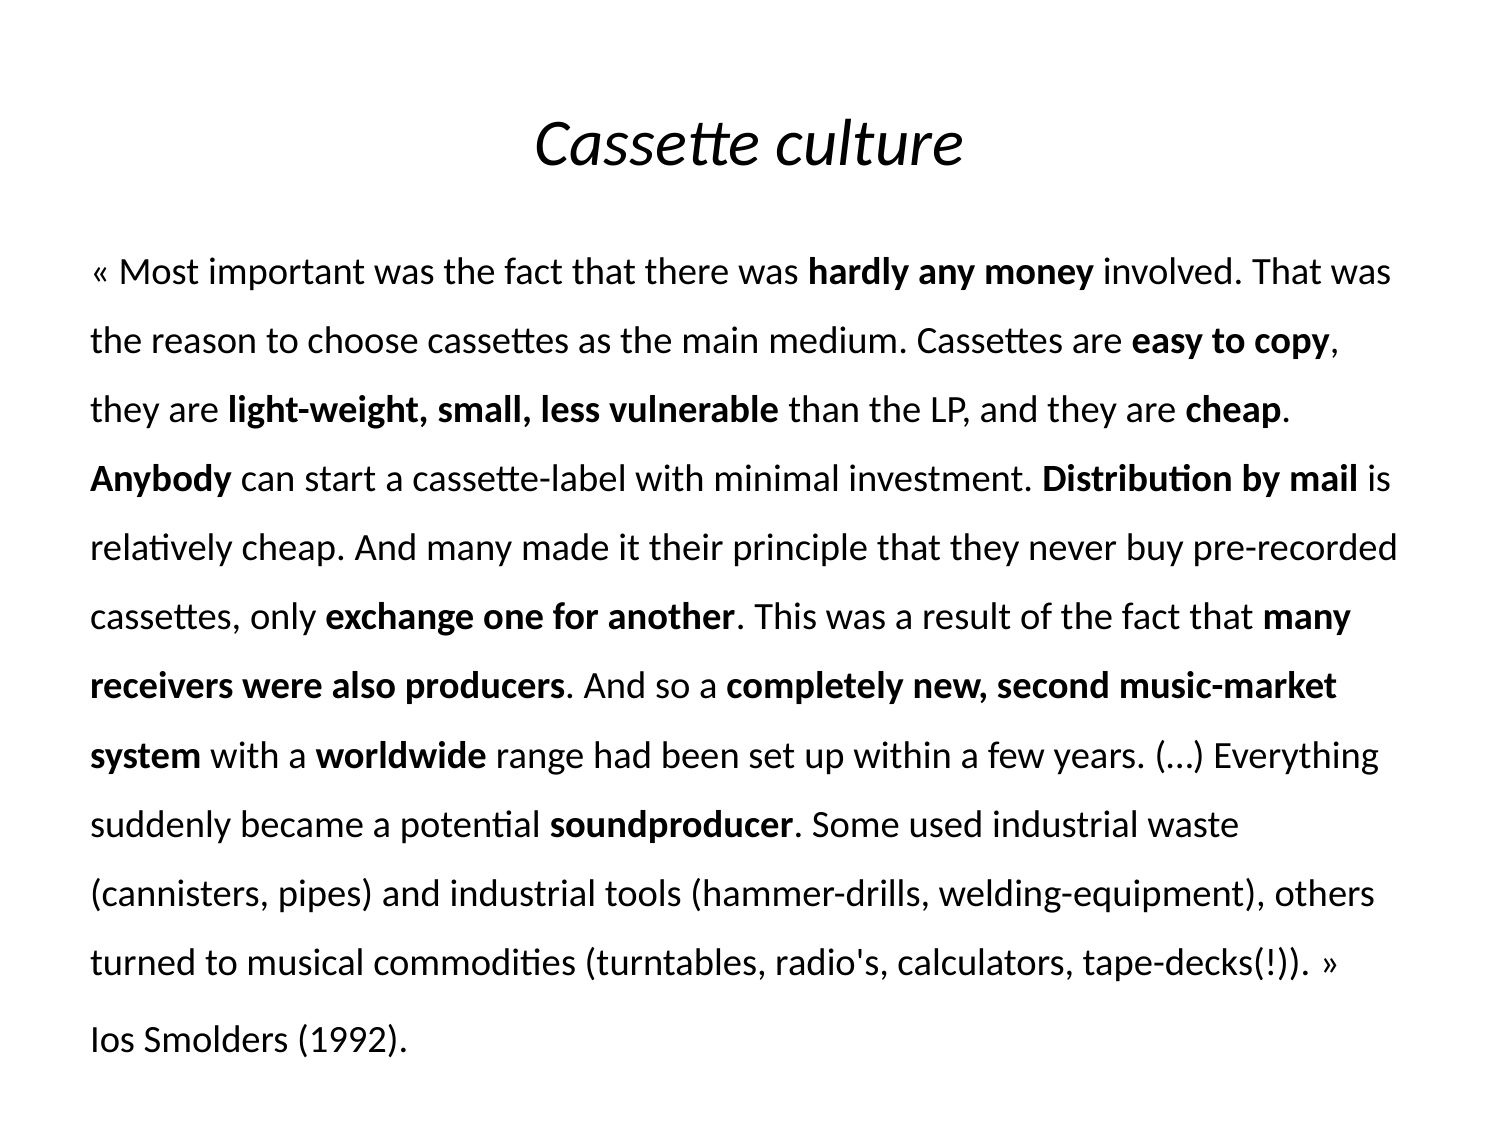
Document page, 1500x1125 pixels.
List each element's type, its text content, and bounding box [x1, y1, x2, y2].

list « Most important was the fact that there was hardly any money involved. That was the reason to choose cassettes as the main medium. Cassettes are easy to copy, they are light-weight, small, less vulnerable than the LP, and they are cheap. Anybody can start a cassette-label with minimal investment. Distribution by mail is relatively cheap. And many made it their principle that they never buy pre-recorded cassettes, only exchange one for another. This was a result of the fact that many receivers were also producers. And so a completely new, second music-market system with a worldwide range had been set up within a few years. (…) Everything suddenly became a potential soundproducer. Some used industrial waste (cannisters, pipes) and industrial tools (hammer-drills, welding-equipment), others turned to musical commodities (turntables, radio's, calculators, tape-decks(!)). » Ios Smolders (1992). [75, 174, 1425, 1073]
title Cassette culture [75, 45, 1425, 174]
